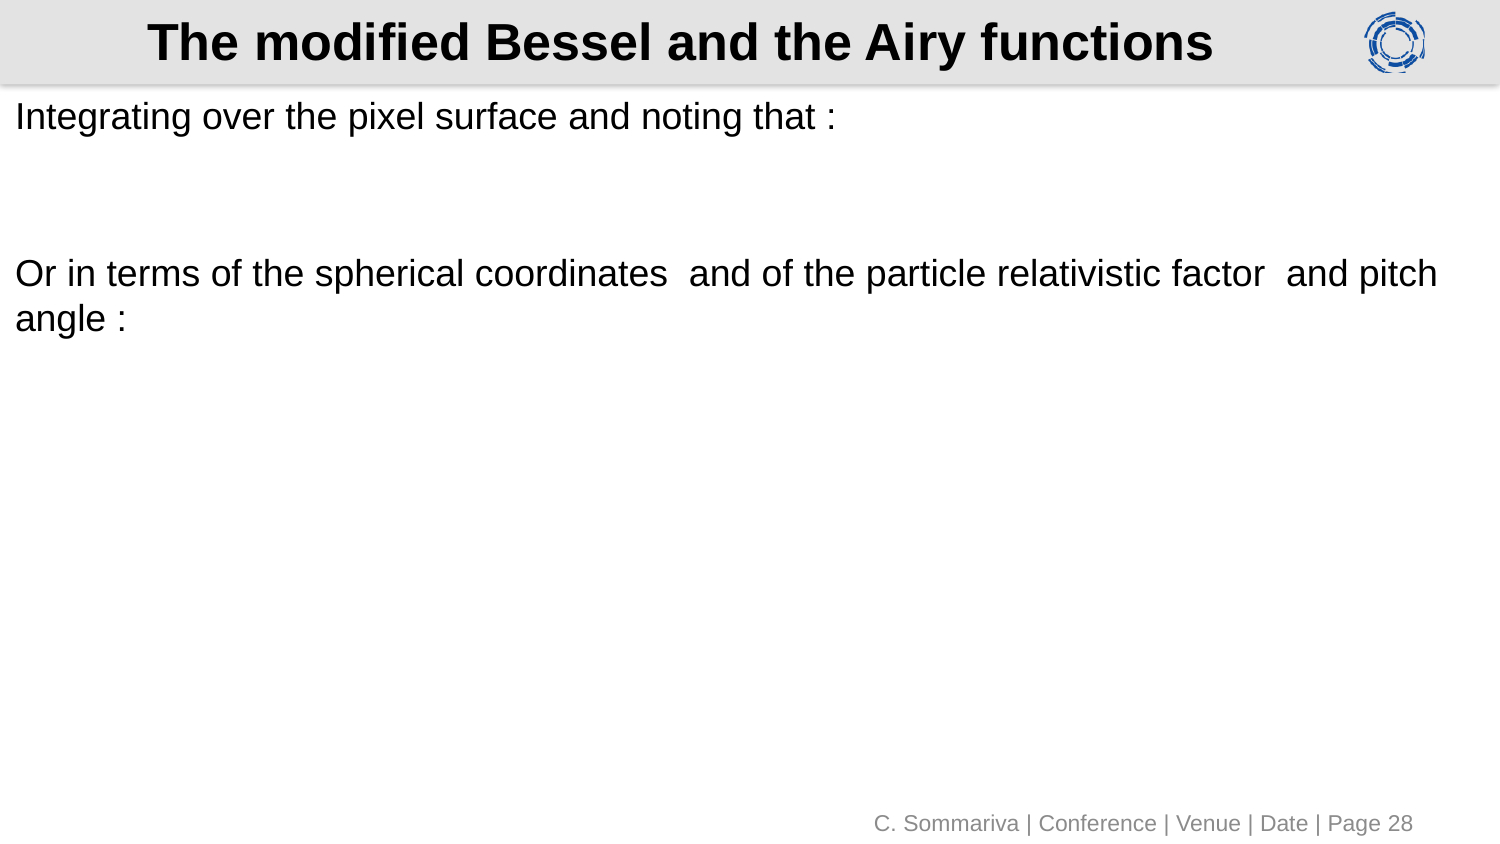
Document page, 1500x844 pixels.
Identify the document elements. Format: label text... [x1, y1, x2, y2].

footer C. Sommariva | Conference | Venue | Date | Page 28 [76, 805, 1429, 839]
title The modified Bessel and the Airy functions [0, 9, 1363, 66]
